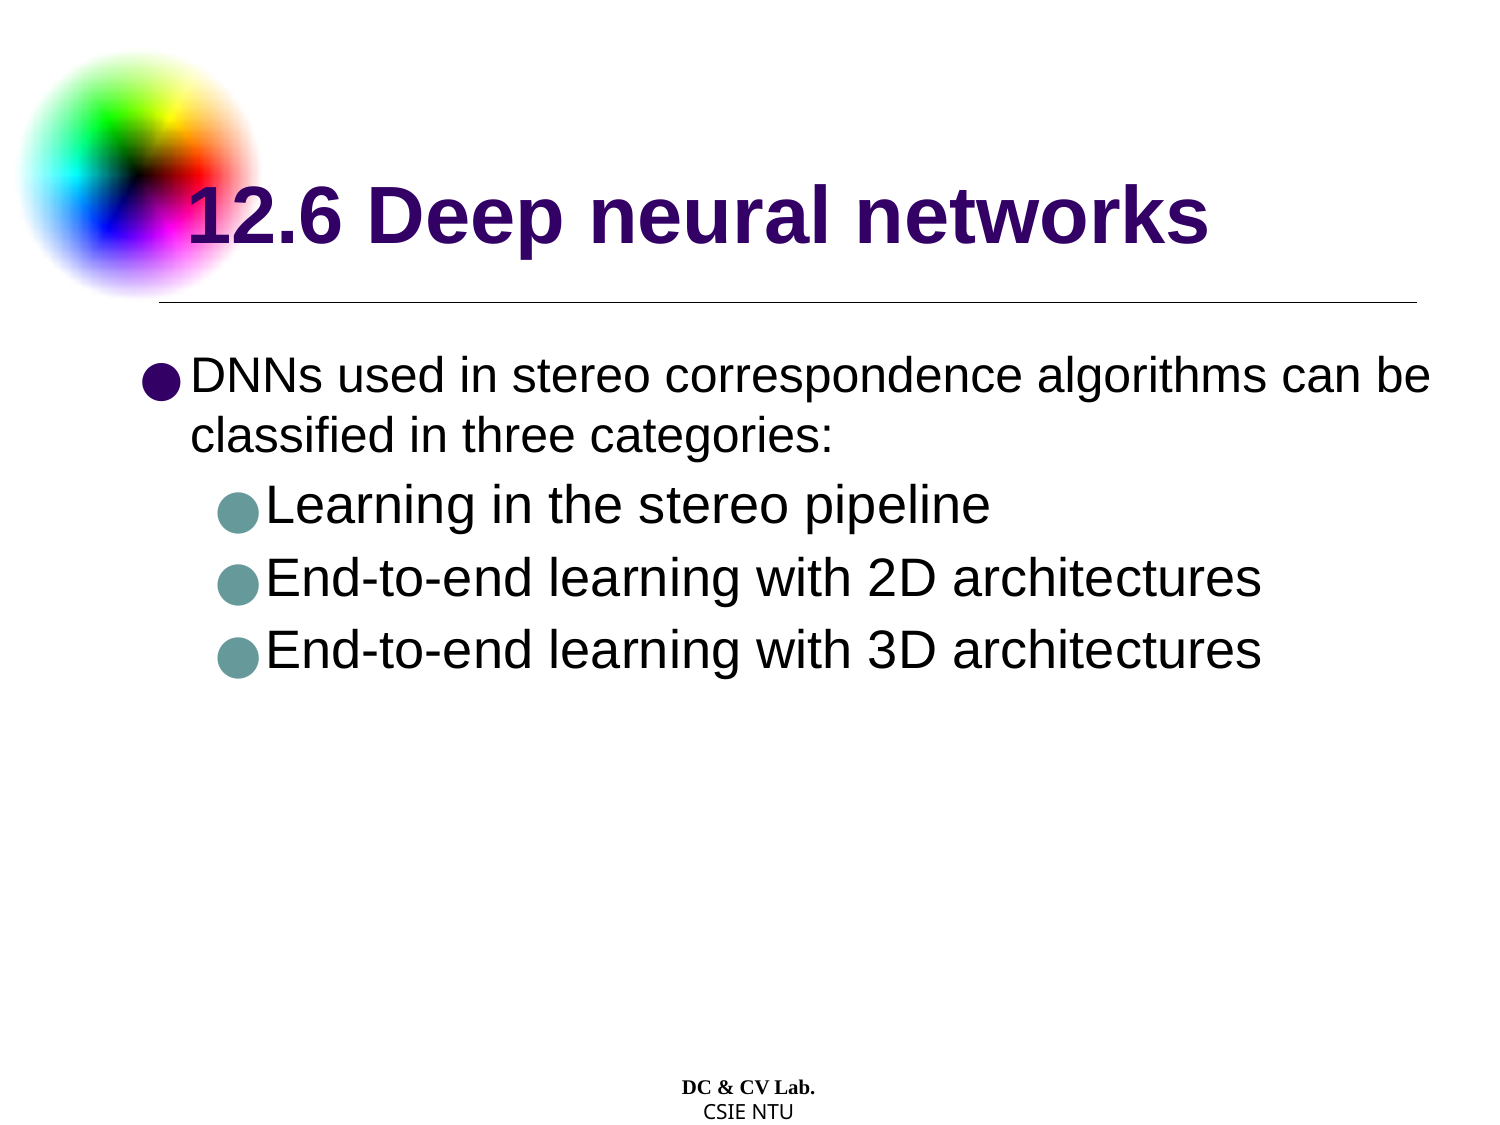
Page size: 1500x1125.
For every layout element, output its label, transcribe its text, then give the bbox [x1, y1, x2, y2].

picture [0, 42, 272, 318]
list DNNs used in stereo correspondence algorithms can be classified in three categories: Learning in the stereo pipeline End-to-end learning with 2D architectures End-to-end learning with 3D architectures [100, 334, 1463, 1059]
footer DC & CV Lab. CSIE NTU [511, 1066, 987, 1125]
title 12.6 Deep neural networks [171, 54, 1500, 268]
